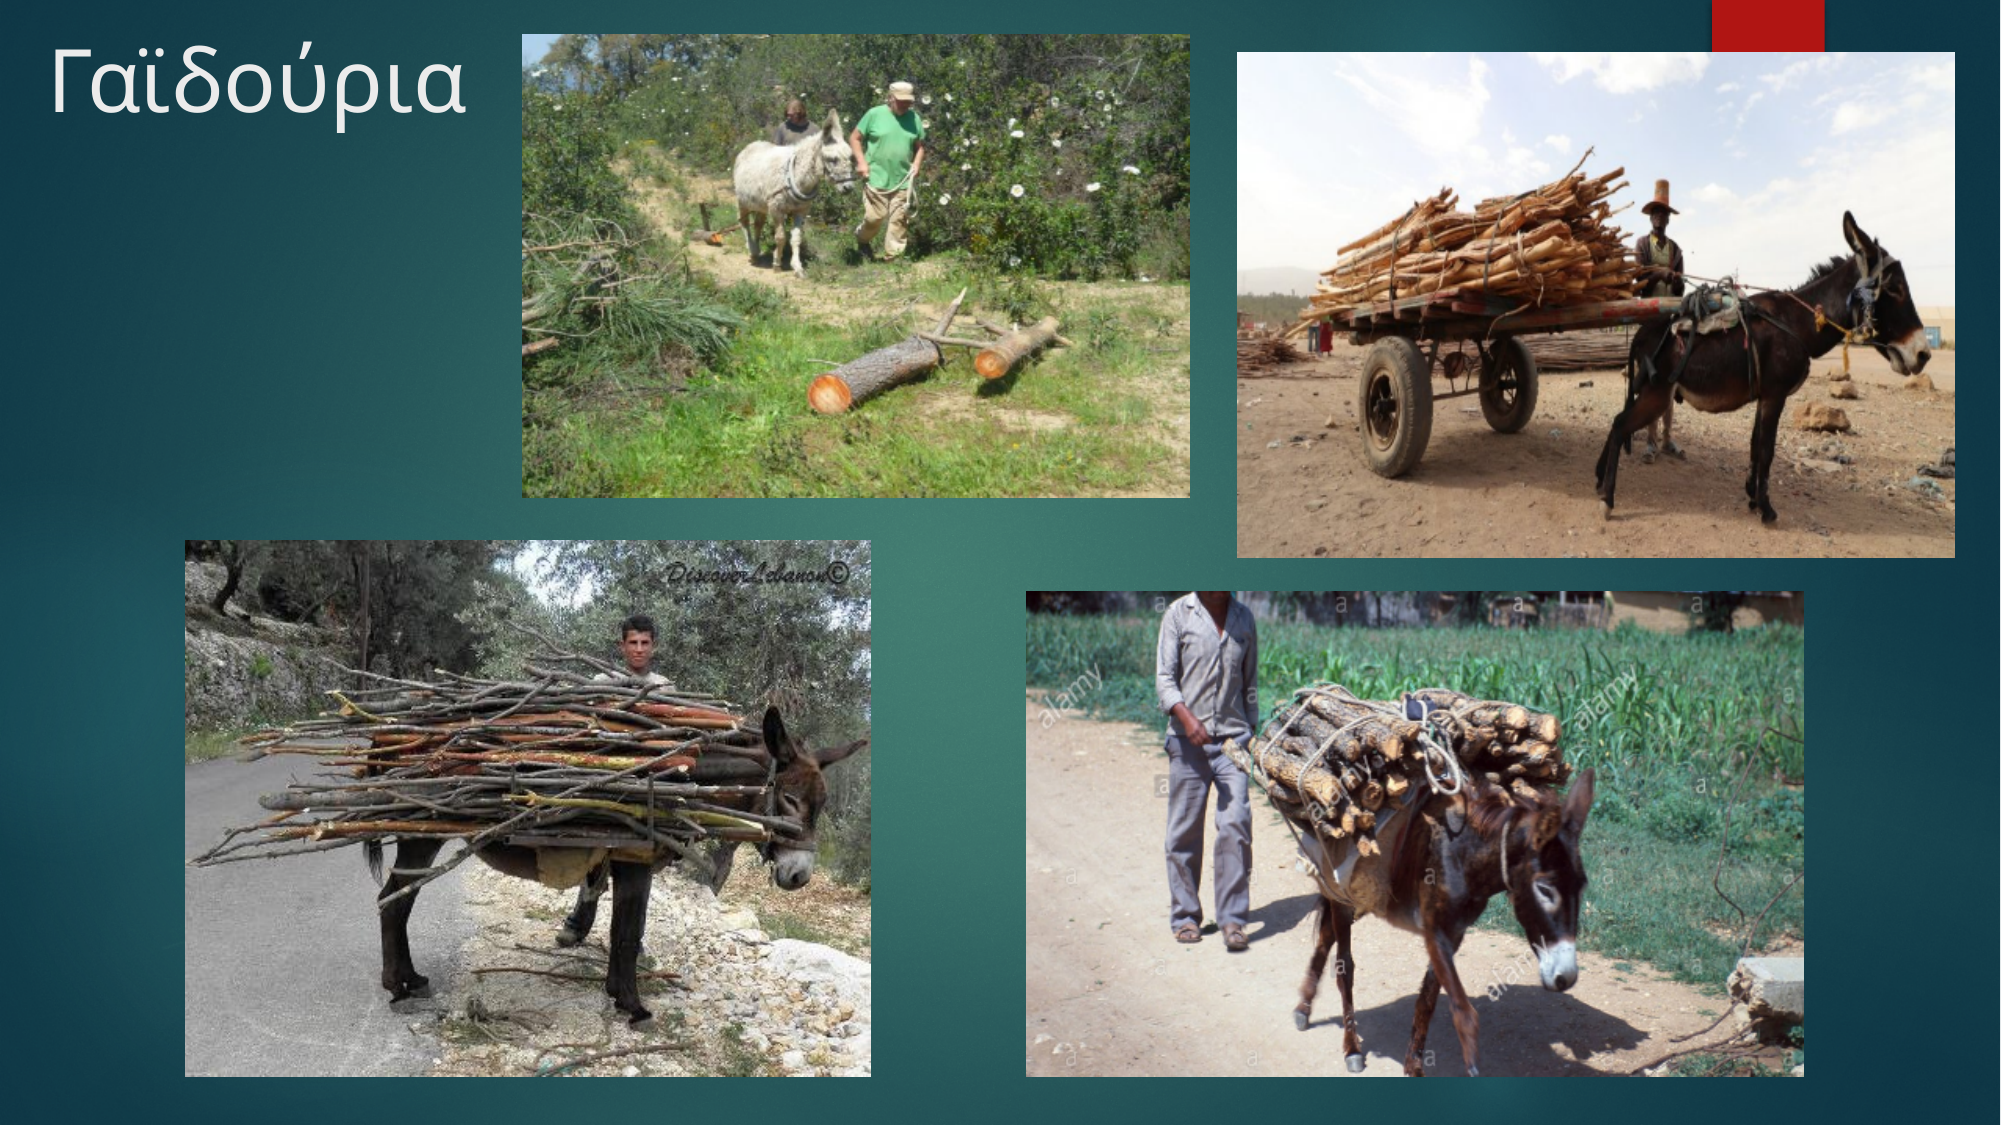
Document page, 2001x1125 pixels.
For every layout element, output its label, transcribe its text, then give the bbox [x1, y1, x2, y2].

picture [1025, 590, 1804, 1125]
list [184, 539, 871, 1077]
picture [0, 34, 1190, 1125]
picture [1237, 0, 1955, 558]
title Γαϊδούρια [32, 17, 485, 177]
